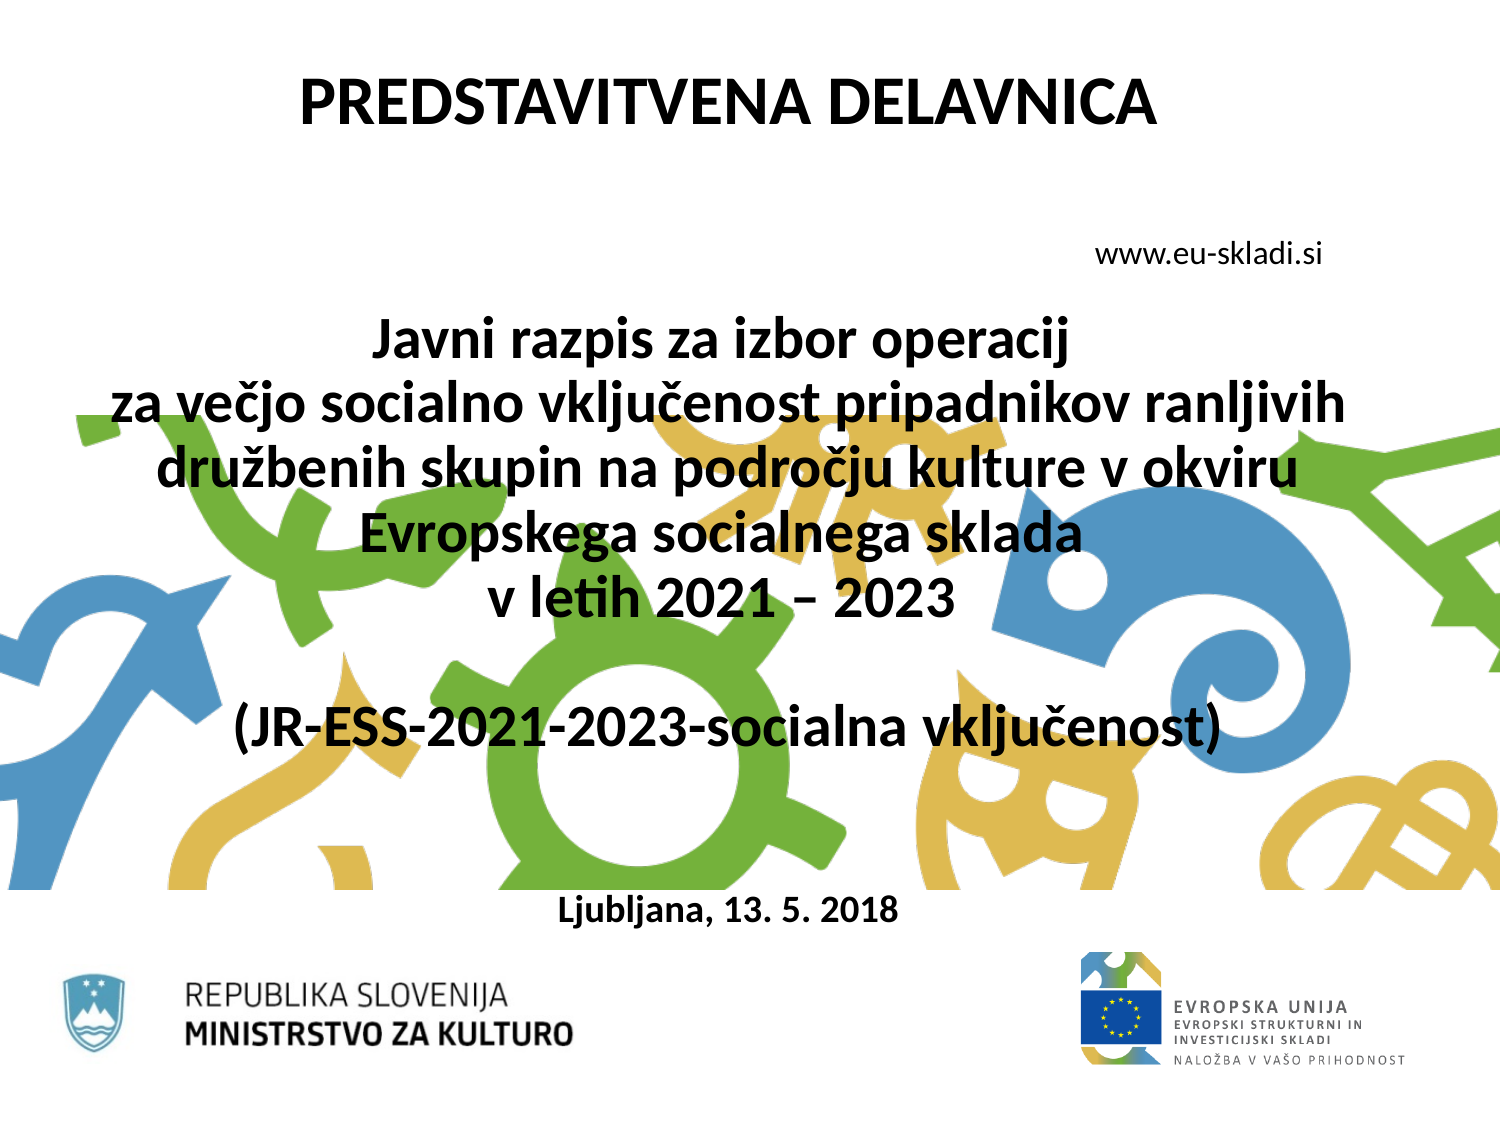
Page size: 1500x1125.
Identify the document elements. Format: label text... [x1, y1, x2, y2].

picture [1045, 913, 1425, 1107]
picture [49, 964, 585, 1064]
picture [1366, 415, 1500, 890]
picture [0, 415, 92, 890]
title PREDSTAVITVENA DELAVNICA Javni razpis za izbor operacij za večjo socialno vključenost pripadnikov ranljivih družbenih skupin na področju kulture v okviru Evropskega socialnega sklada v letih 2021 – 2023 (JR-ESS-2021-2023-socialna vključenost) Ljubljana, 13. 5. 2018 [92, 55, 1366, 939]
